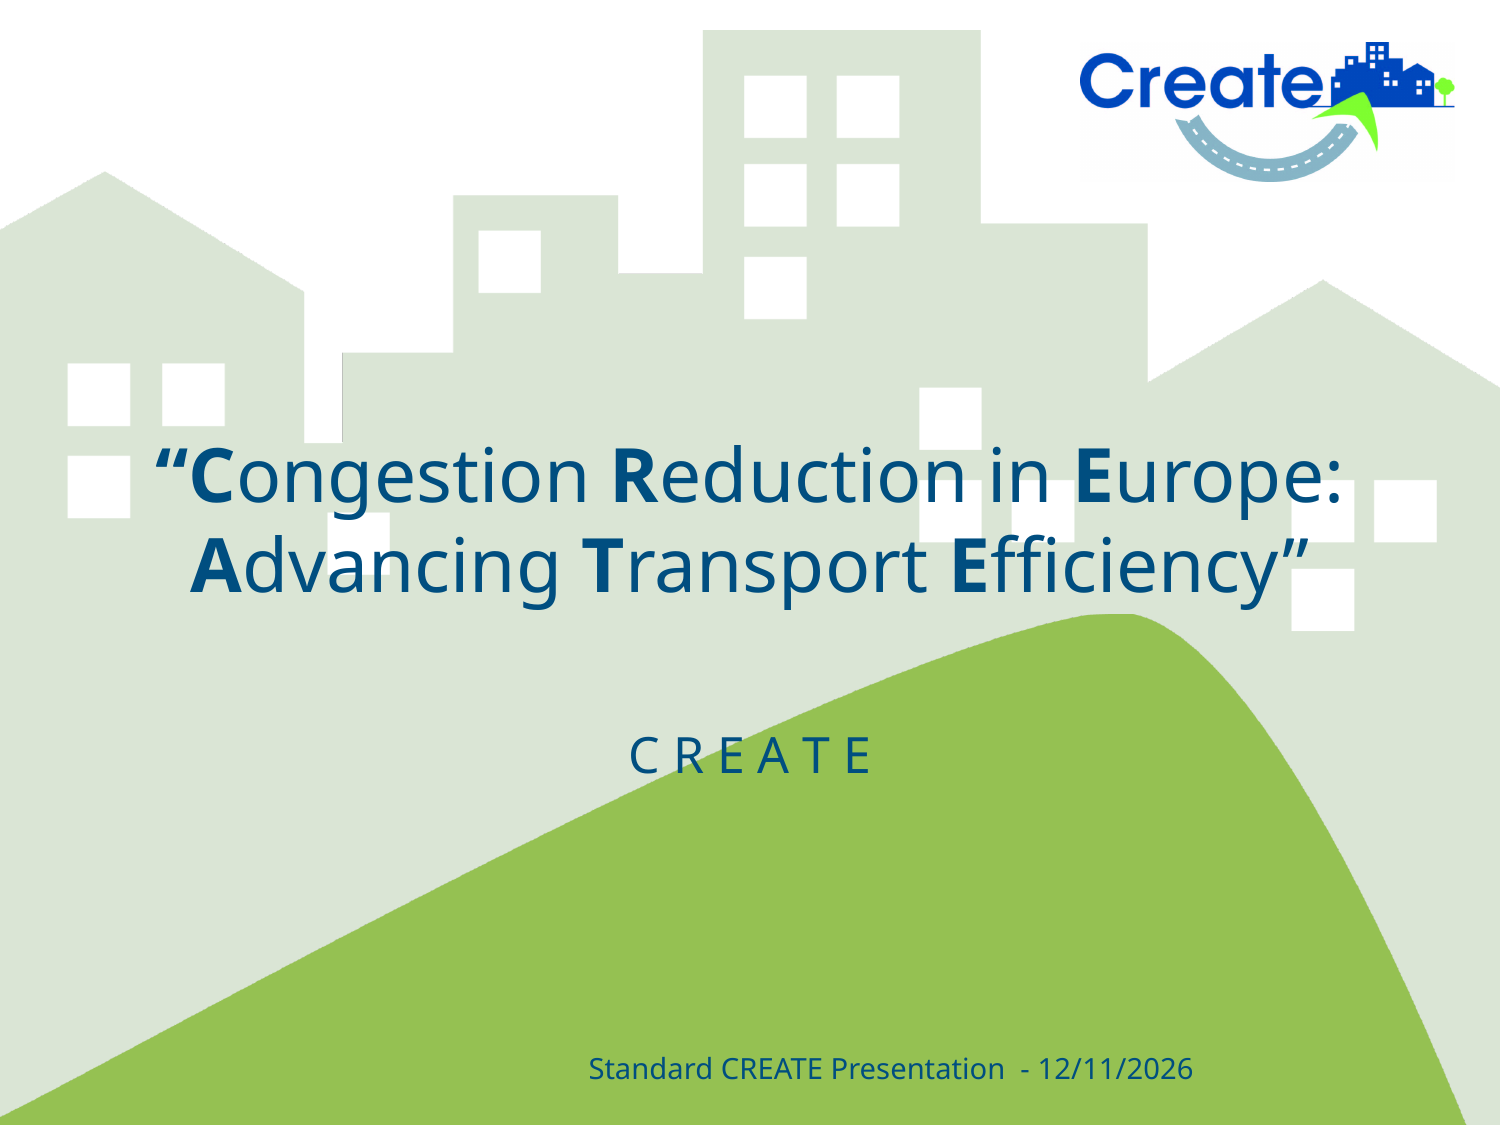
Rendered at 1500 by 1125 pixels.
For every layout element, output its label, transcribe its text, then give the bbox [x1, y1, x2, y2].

subtitle C R E A T E [224, 715, 1276, 977]
footer Standard CREATE Presentation - 13/01/2017 [512, 1042, 1270, 1103]
picture [0, 30, 1500, 1125]
title “Congestion Reduction in Europe: Advancing Transport Efficiency” [111, 396, 1388, 639]
